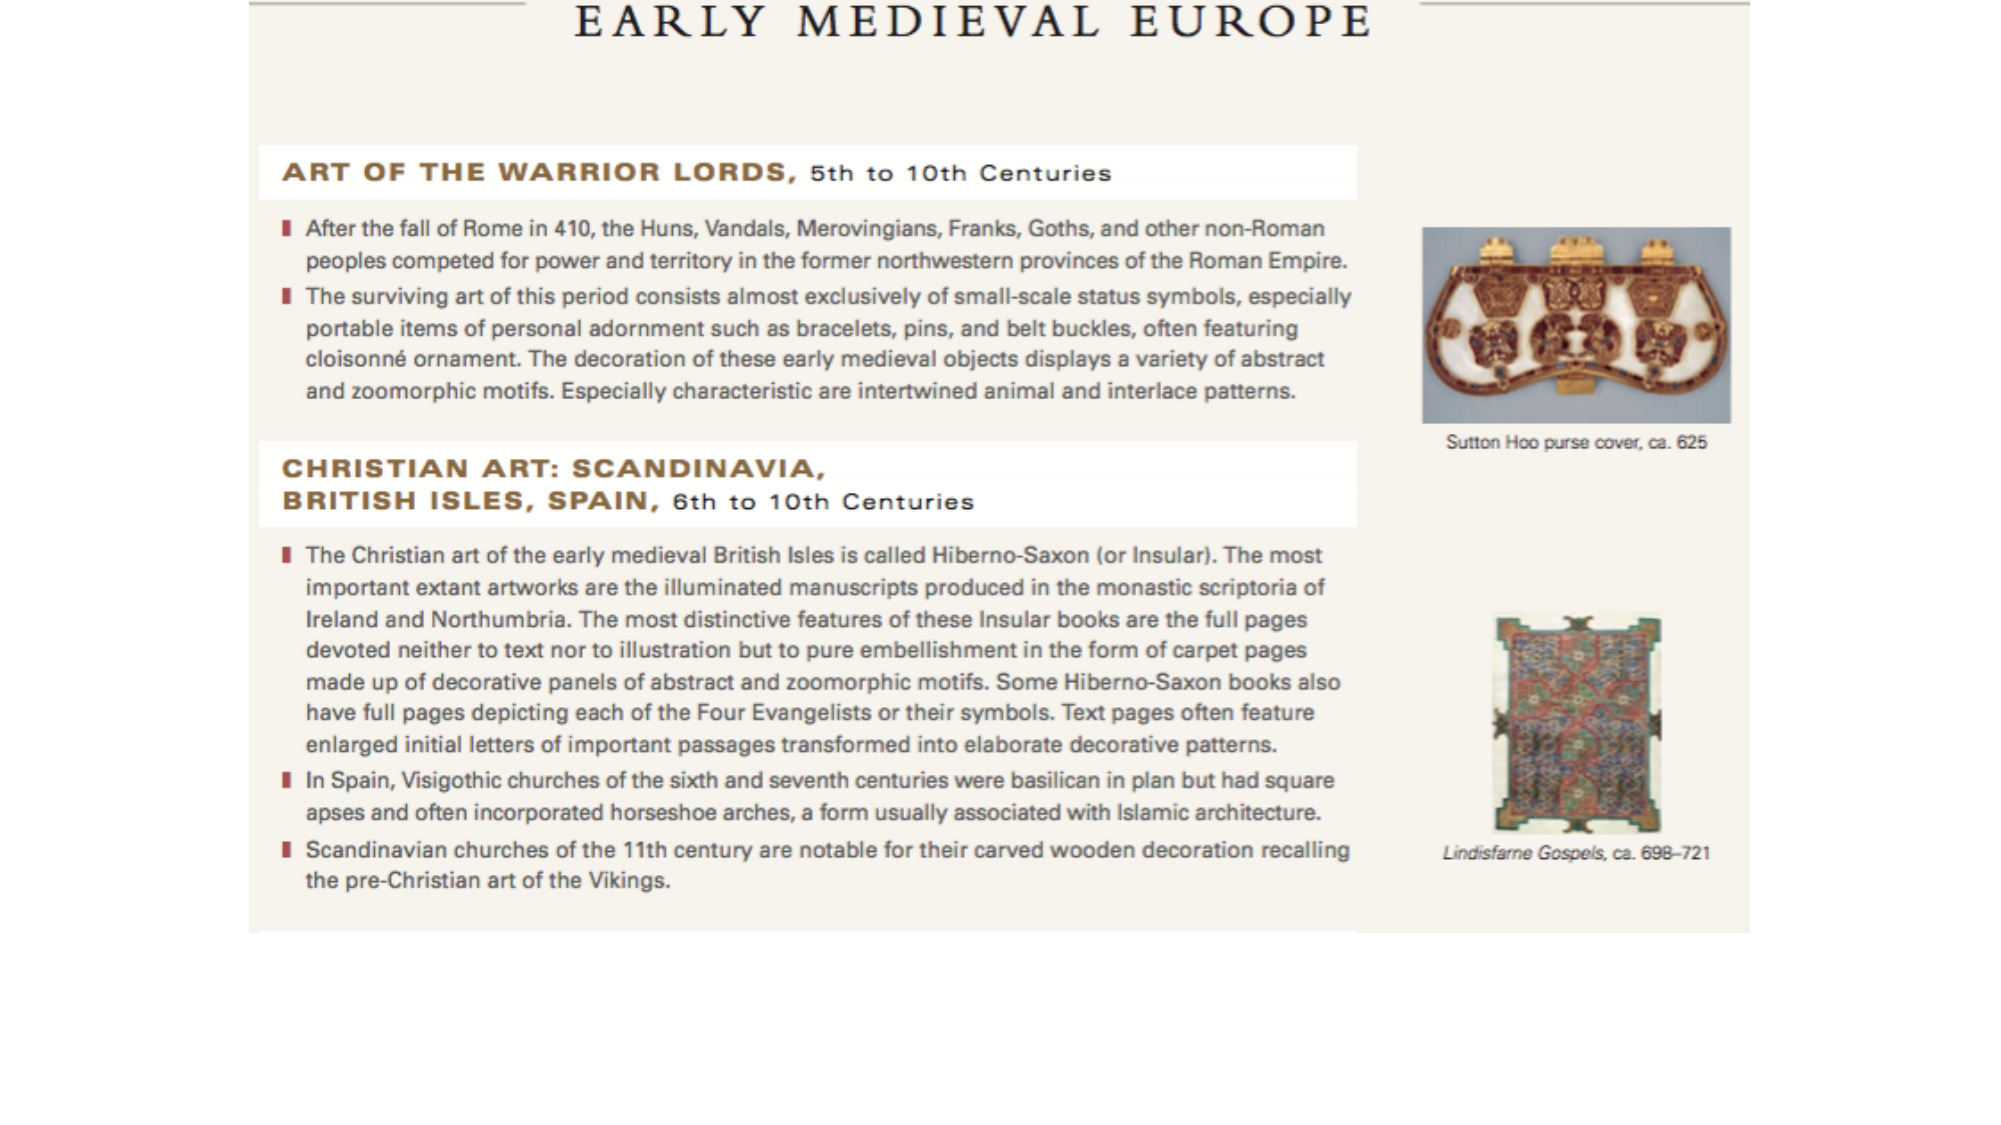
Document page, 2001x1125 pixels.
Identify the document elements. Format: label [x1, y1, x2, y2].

picture [249, 0, 1750, 933]
